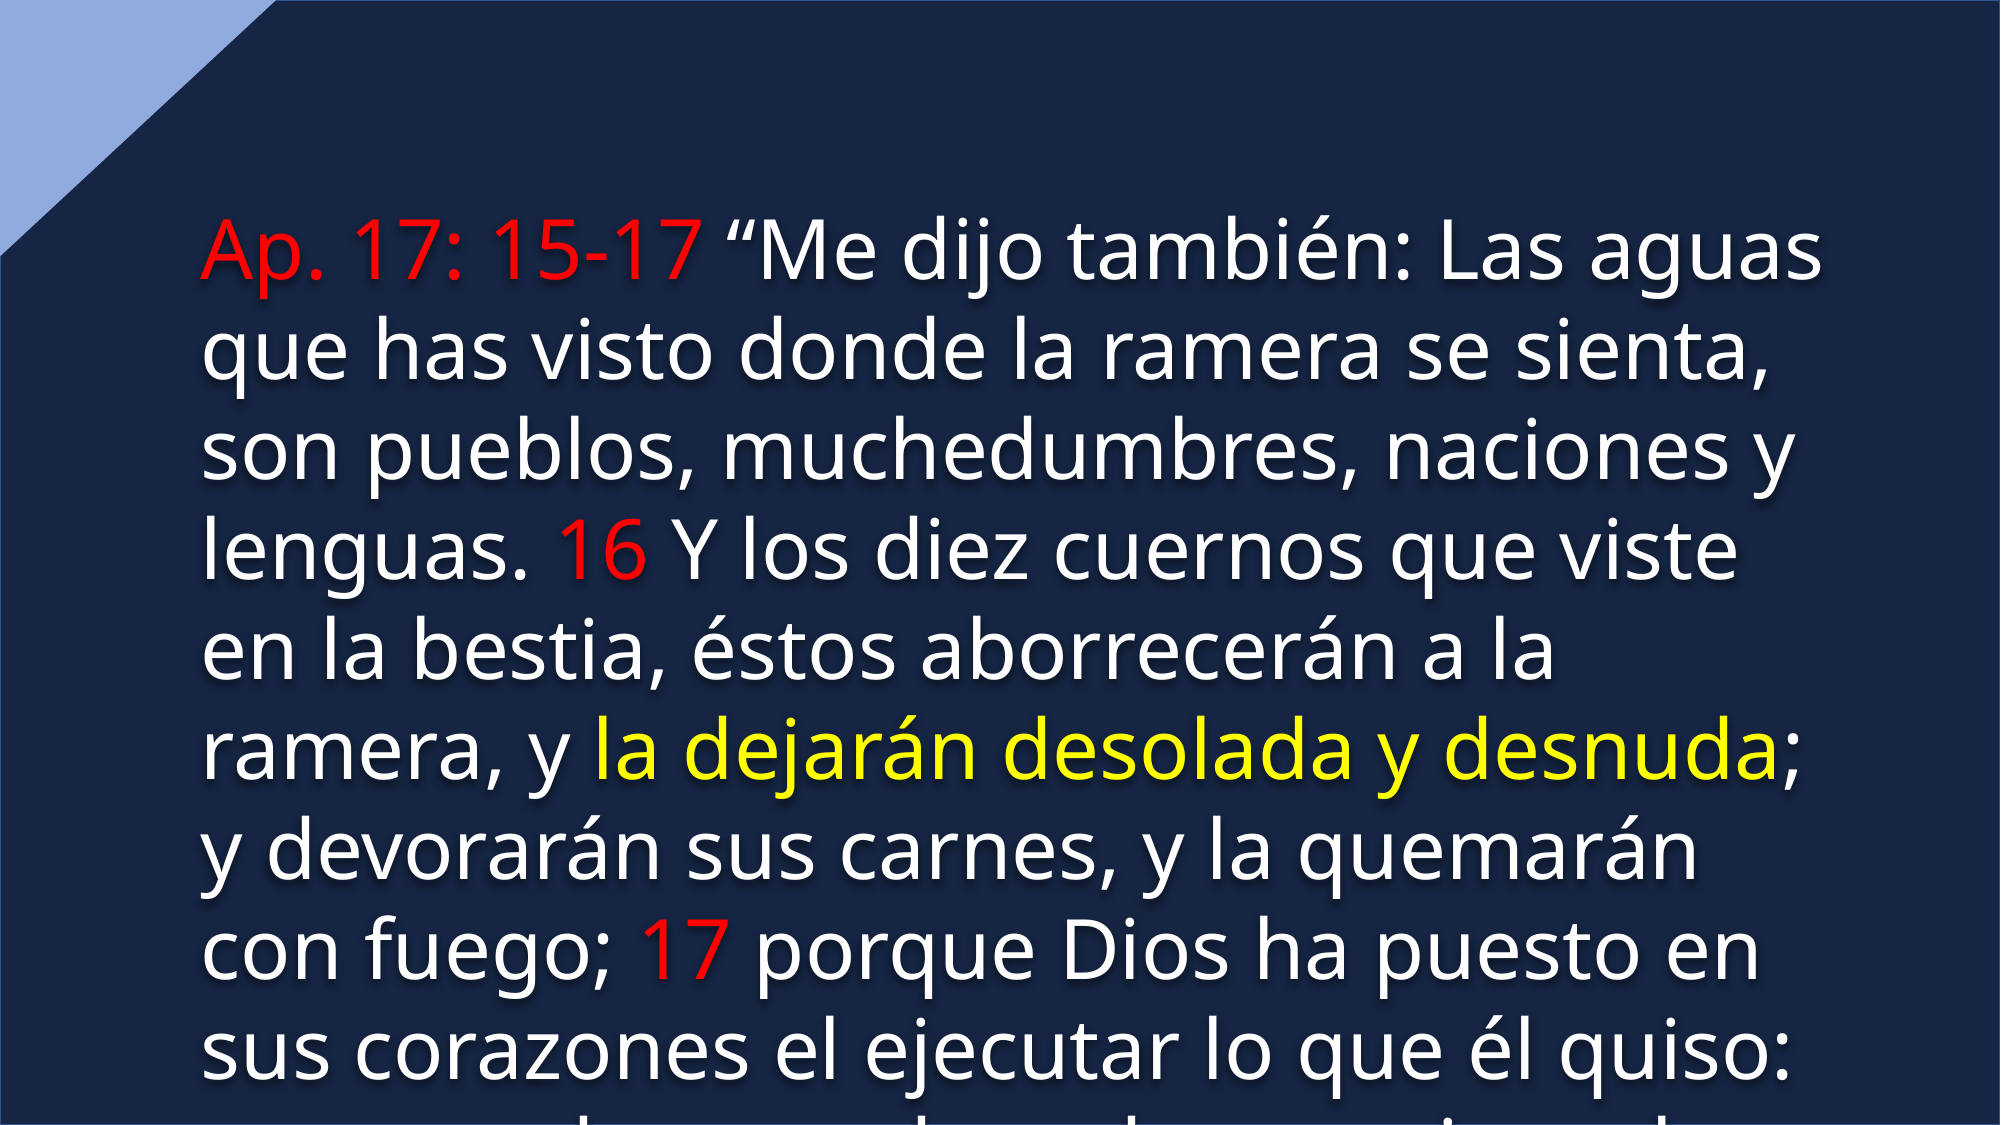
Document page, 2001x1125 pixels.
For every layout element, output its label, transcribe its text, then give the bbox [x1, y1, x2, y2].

text_box Ap. 17: 15-17 “Me dijo también: Las aguas que has visto donde la ramera se sienta, son pueblos, muchedumbres, naciones y lenguas. 16 Y los diez cuernos que viste en la bestia, éstos aborrecerán a la ramera, y la dejarán desolada y desnuda; y devorarán sus carnes, y la quemarán con fuego; 17 porque Dios ha puesto en sus corazones el ejecutar lo que él quiso: ponerse de acuerdo, y dar su reino a la bestia, hasta que se cumplan las palabras de Dios.” [186, 188, 1877, 1125]
text_box [0, 0, 278, 258]
text_box [0, 0, 2000, 1125]
